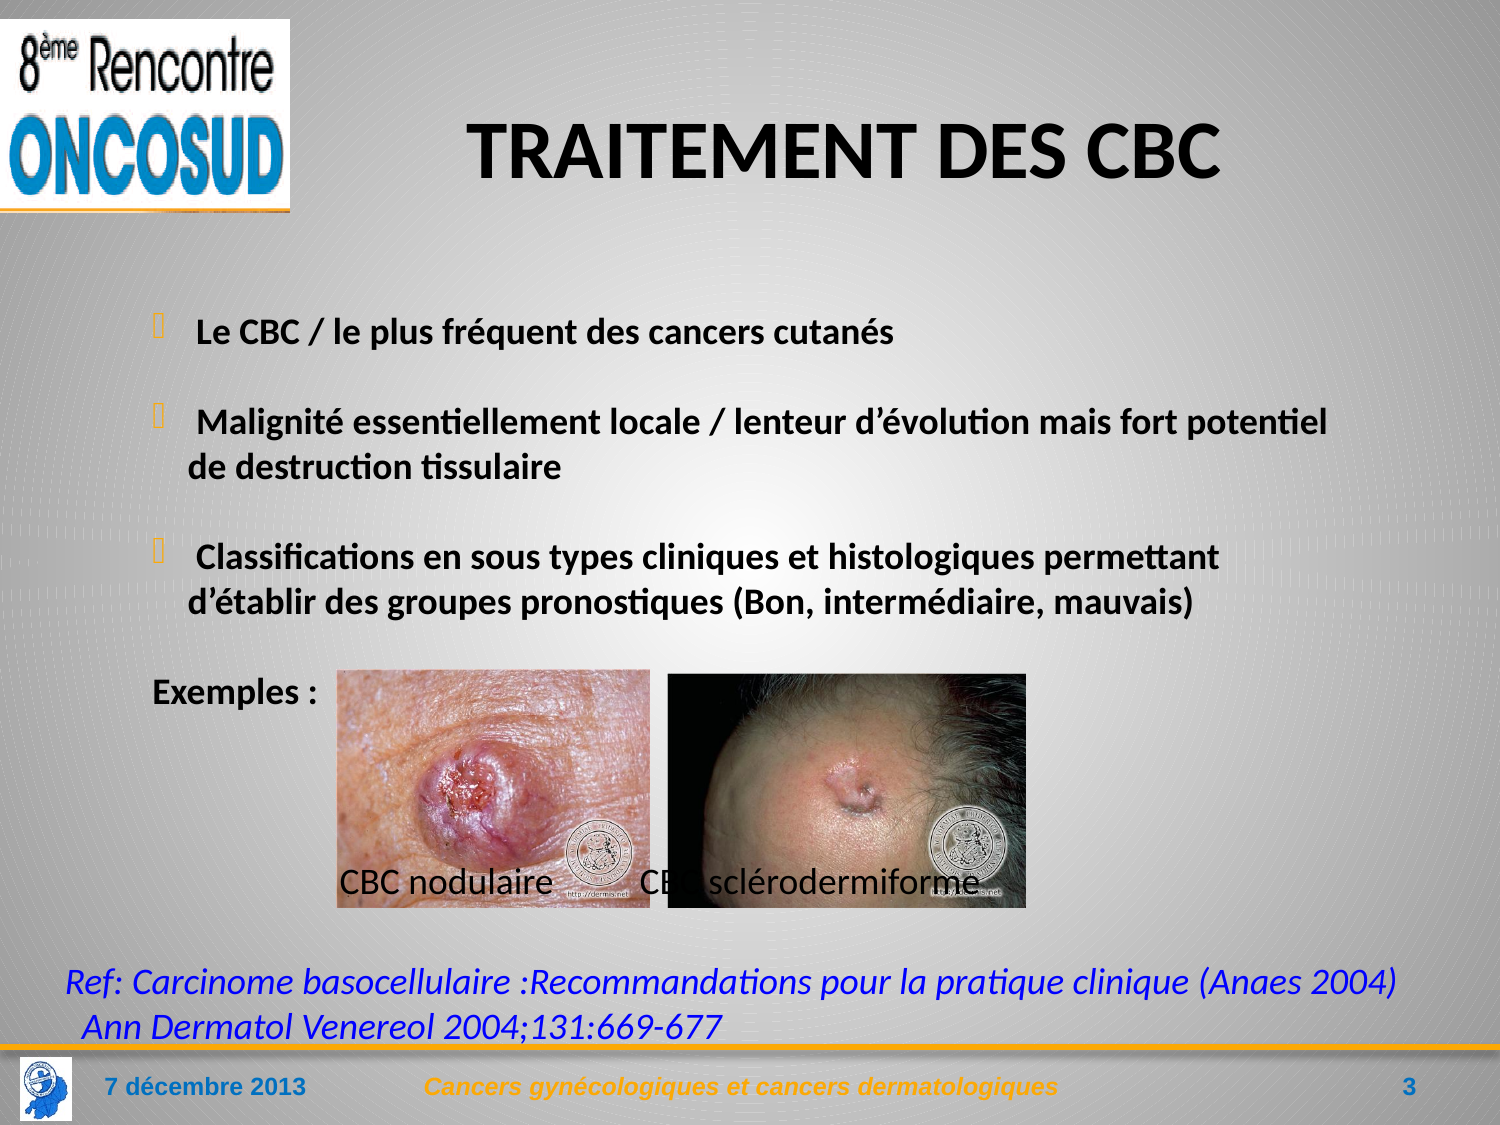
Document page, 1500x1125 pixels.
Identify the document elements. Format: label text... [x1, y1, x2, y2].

picture [336, 669, 650, 909]
title TRAITEMENT DES CBC [287, 87, 1400, 238]
text_box CBC sclérodermiforme [654, 849, 661, 910]
text_box Ref: Carcinome basocellulaire :Recommandations pour la pratique clinique (Anaes 2004) Ann Dermatol Venereol 2004;131:669-677 [50, 949, 1430, 1100]
picture [666, 672, 1027, 909]
picture [0, 19, 290, 213]
text_box CBC nodulaire [324, 849, 332, 910]
text_box Le CBC / le plus fréquent des cancers cutanés Malignité essentiellement locale / lenteur d’évolution mais fort potentiel de destruction tissulaire Classifications en sous types cliniques et histologiques permettant d’établir des groupes pronostiques (Bon, intermédiaire, mauvais) Exemples : [137, 299, 1363, 810]
picture [20, 1057, 72, 1121]
